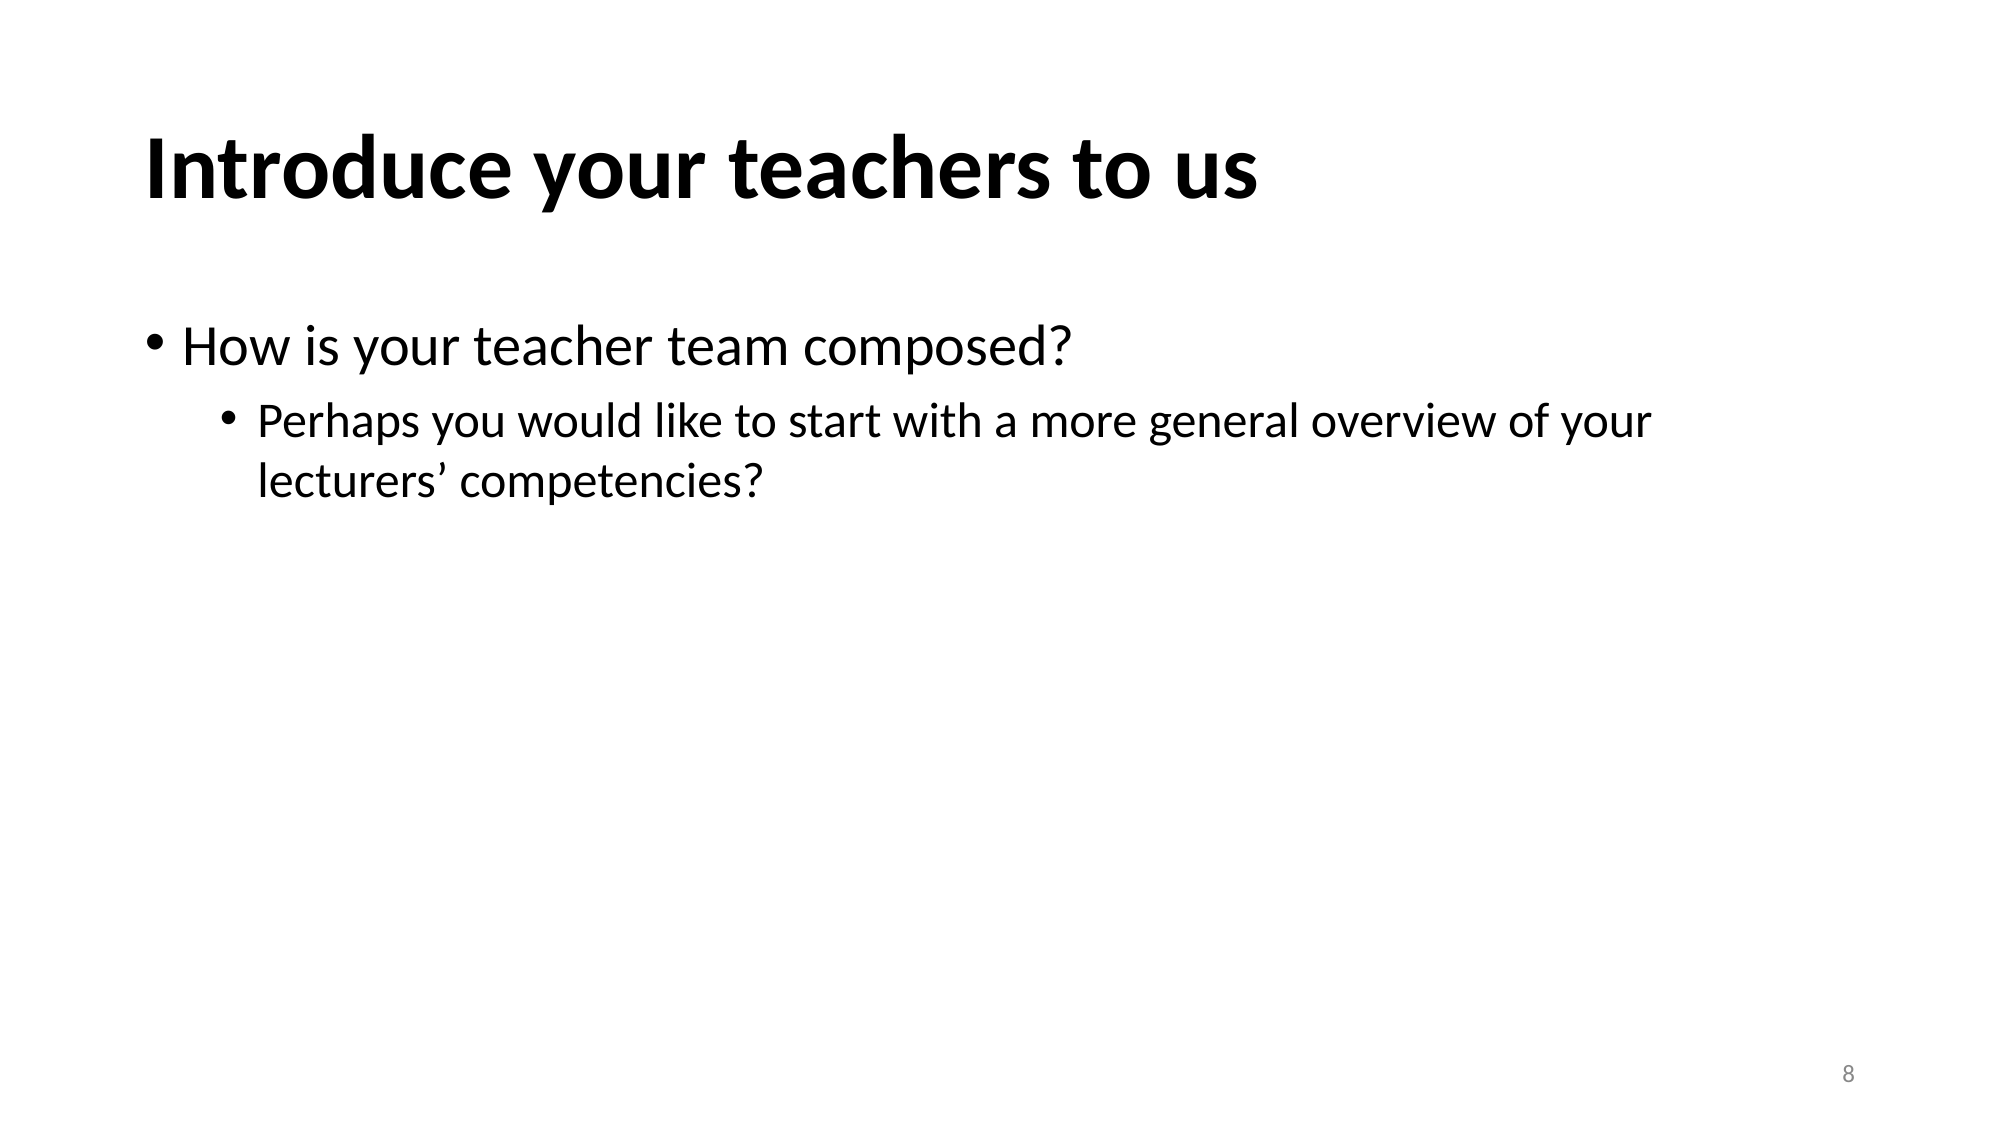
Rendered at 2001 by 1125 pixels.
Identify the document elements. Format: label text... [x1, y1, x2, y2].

slide_number 8 [1832, 1051, 1863, 1094]
title Introduce your teachers to us [136, 59, 1863, 278]
list How is your teacher team composed? Perhaps you would like to start with a more general overview of your lecturers’ competencies? [136, 298, 1863, 1014]
